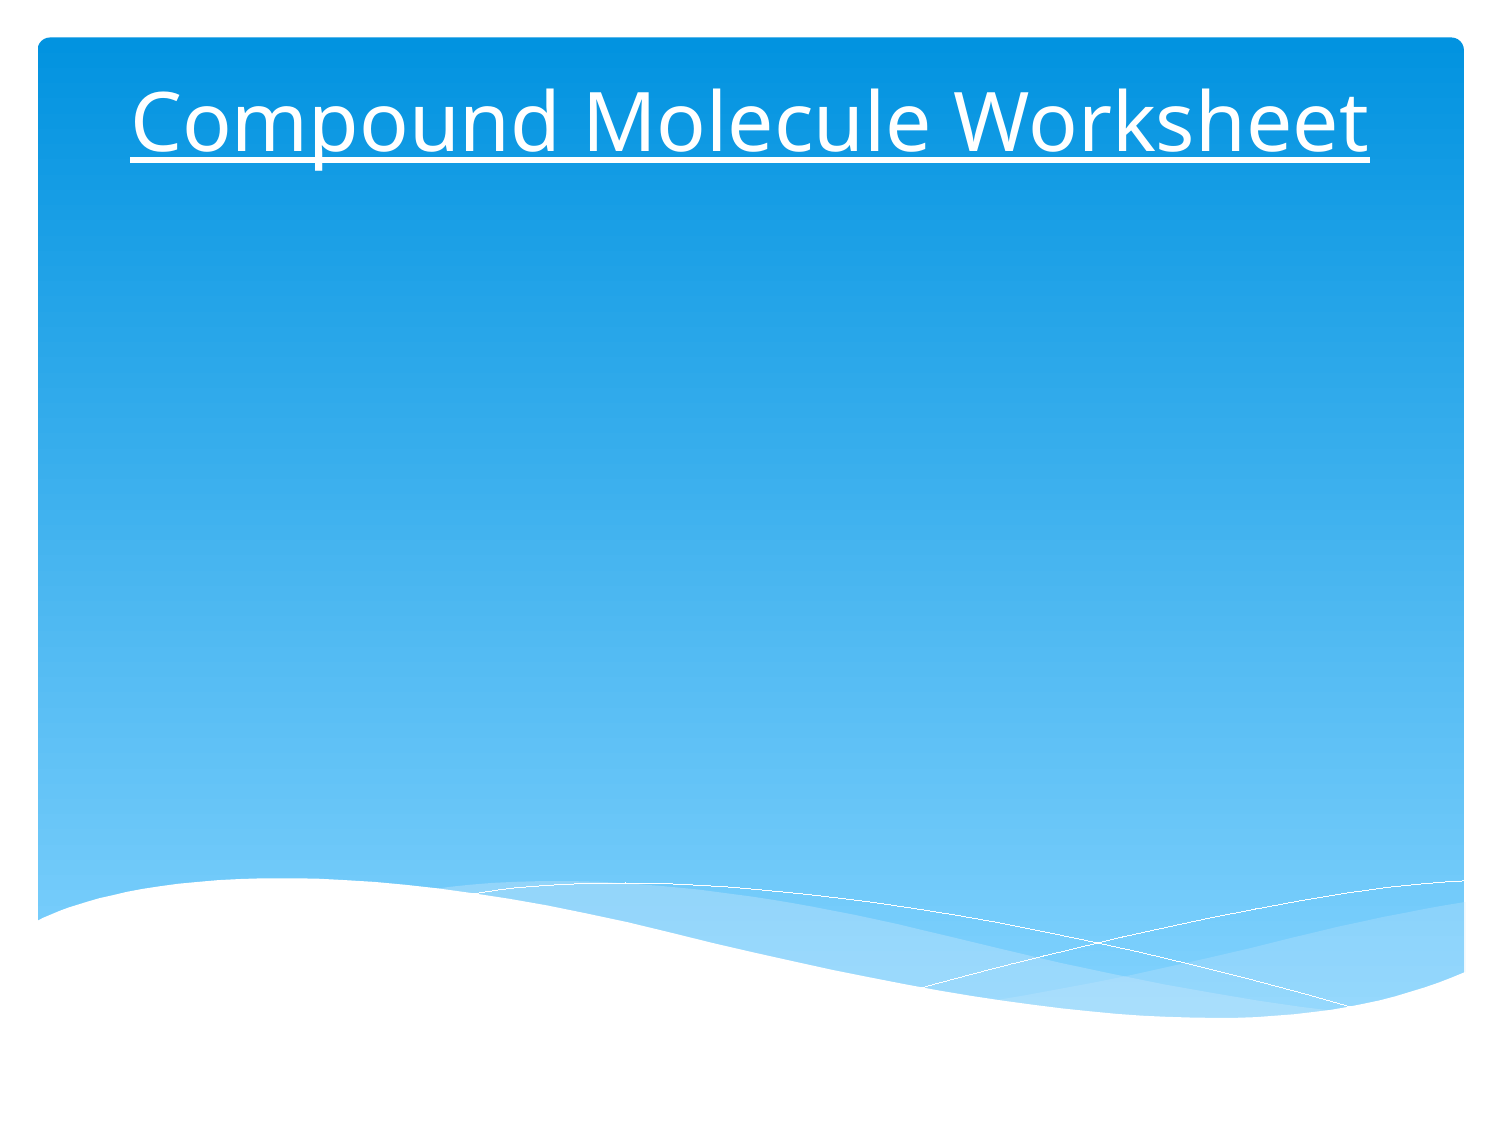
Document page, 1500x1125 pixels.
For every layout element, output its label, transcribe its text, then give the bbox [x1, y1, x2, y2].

title Compound Molecule Worksheet [0, 0, 1500, 176]
text_box [49, 174, 1500, 1125]
